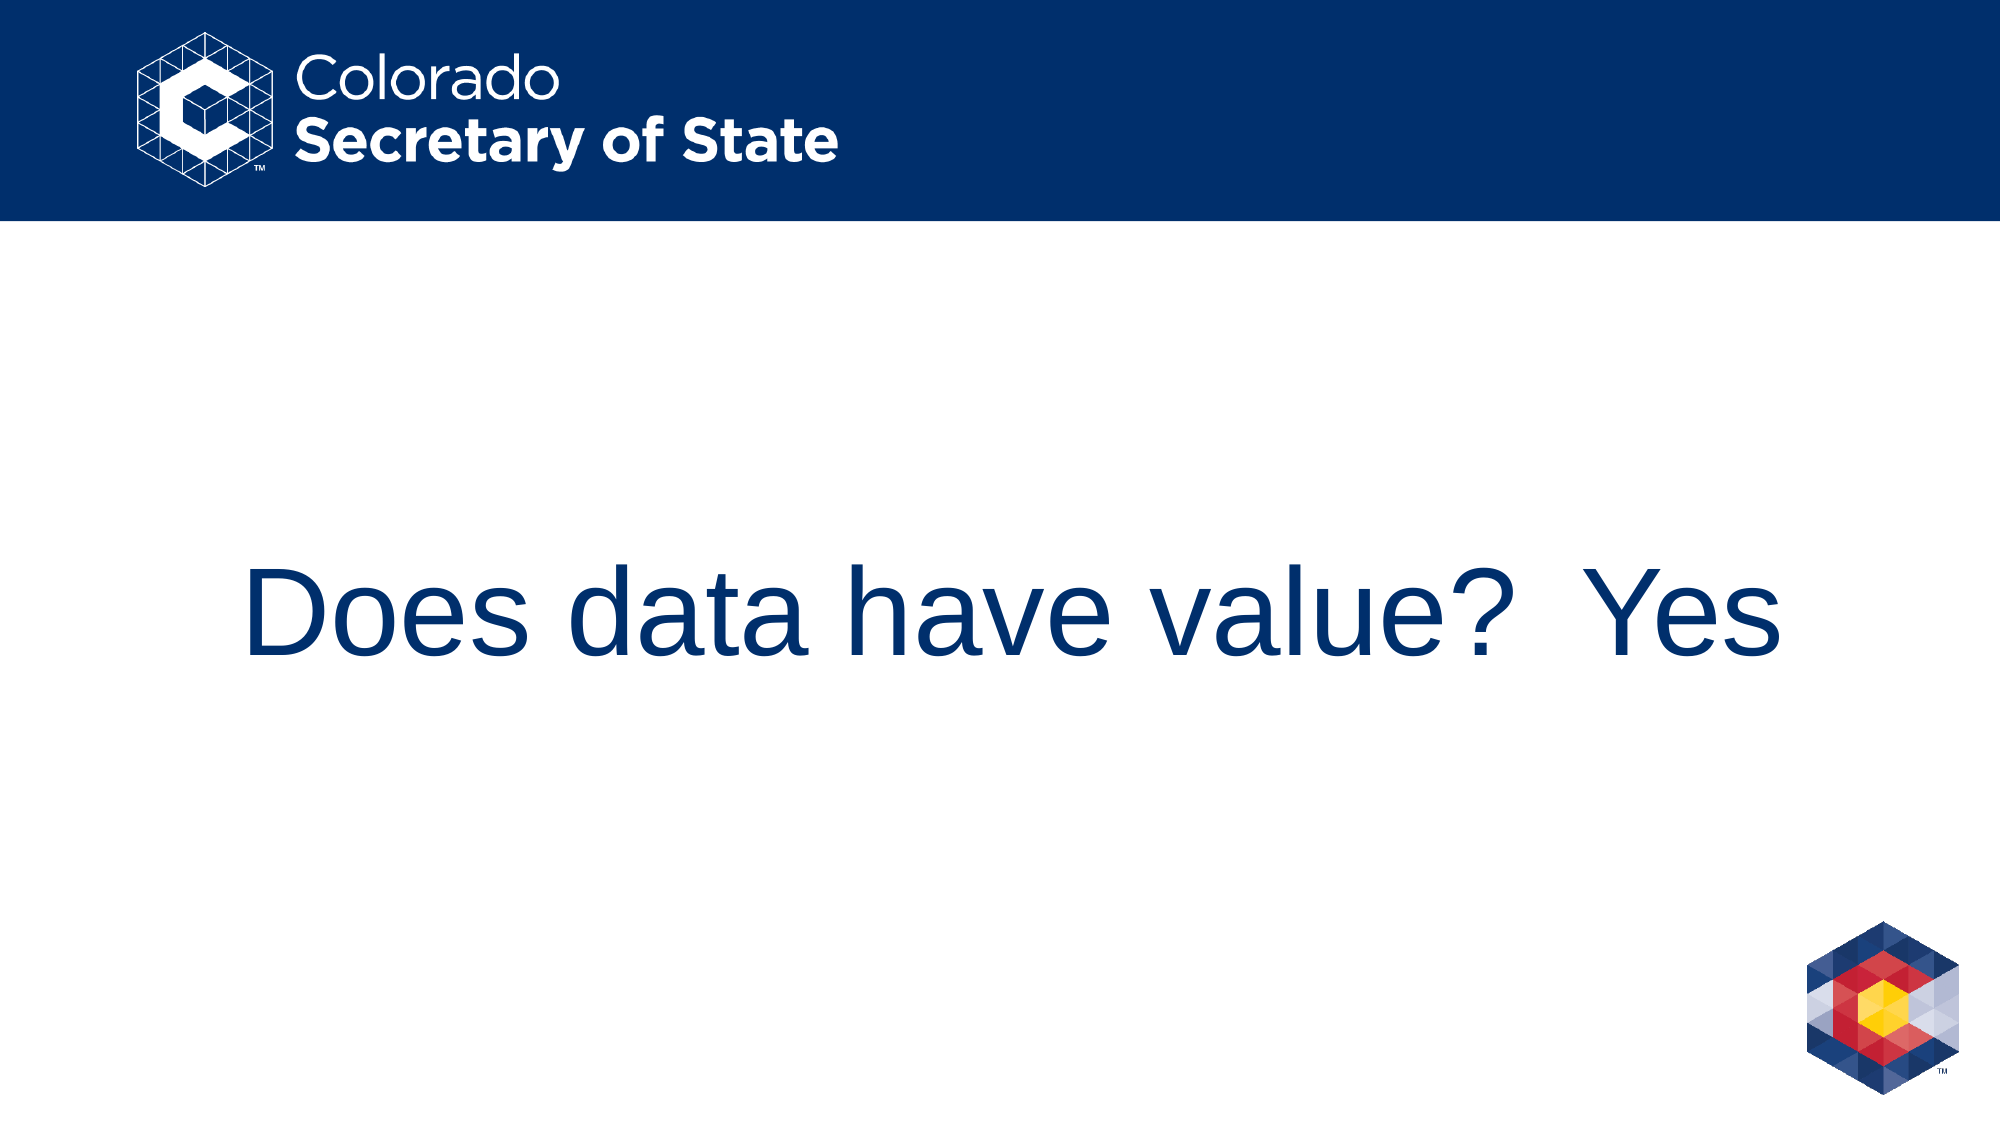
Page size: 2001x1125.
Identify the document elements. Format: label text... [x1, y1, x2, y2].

picture [1807, 921, 1959, 1095]
text_box Yes [1565, 524, 1881, 690]
title Does data have value? [225, 525, 1565, 690]
picture [137, 32, 838, 187]
